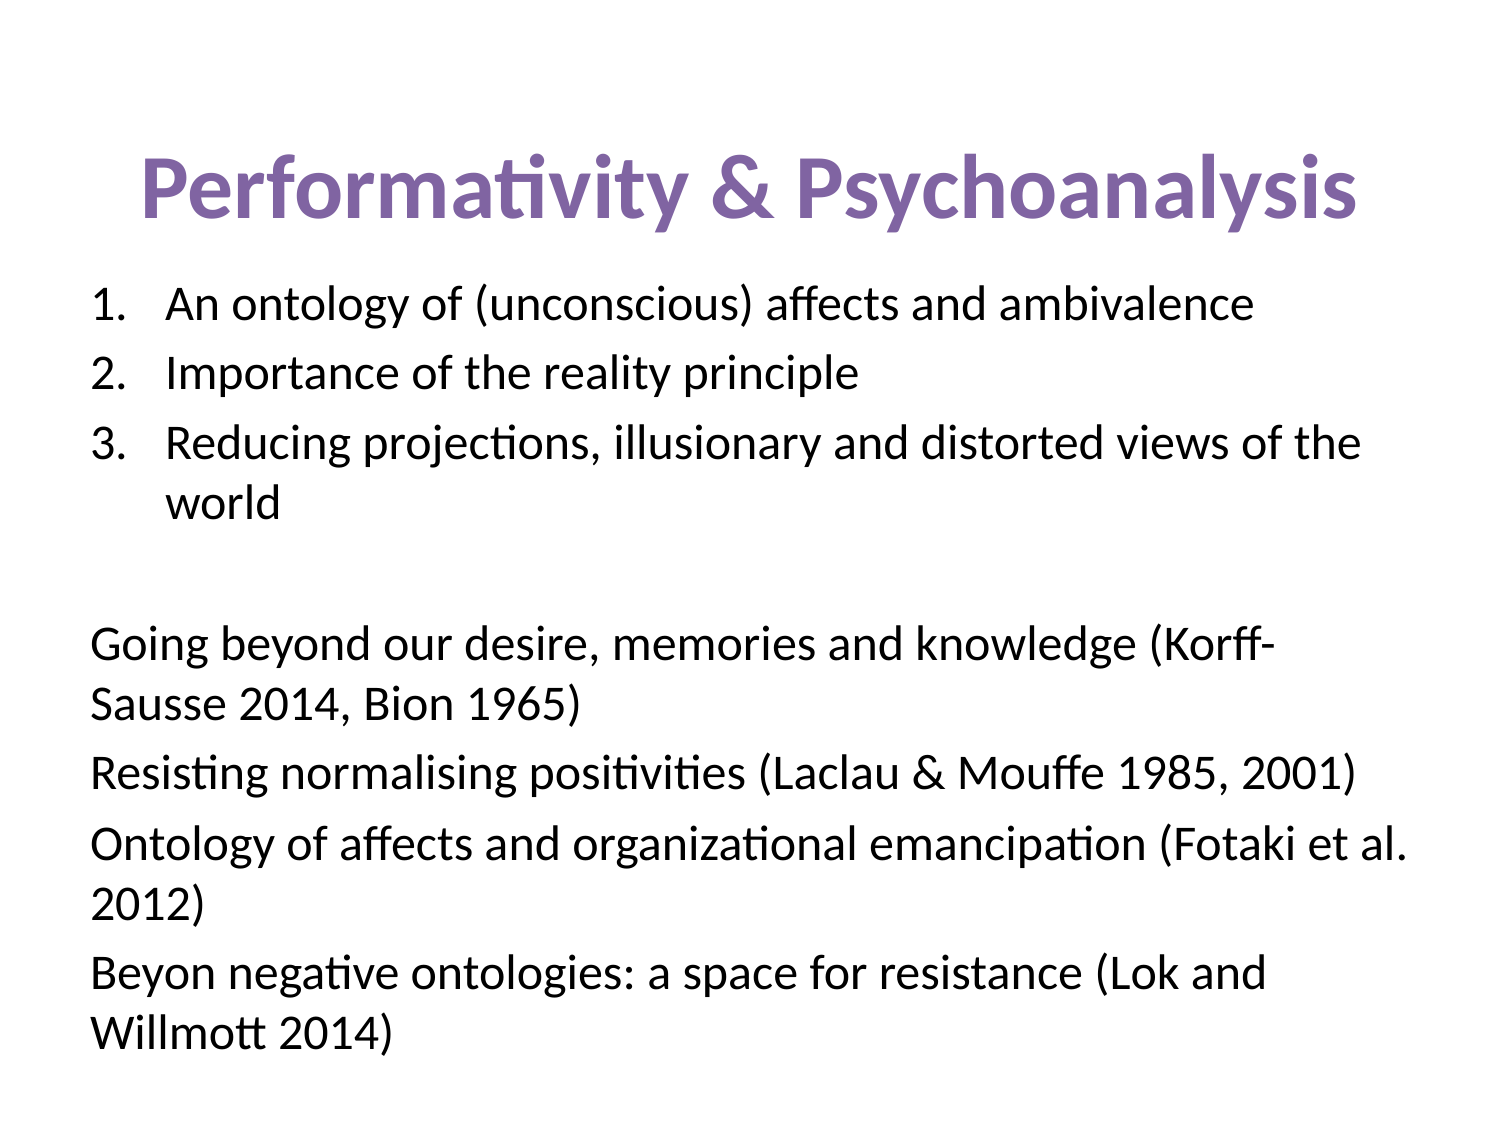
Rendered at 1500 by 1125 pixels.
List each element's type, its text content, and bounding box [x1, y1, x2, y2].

title Performativity & Psychoanalysis [75, 87, 1425, 262]
list An ontology of (unconscious) affects and ambivalence Importance of the reality principle Reducing projections, illusionary and distorted views of the world Going beyond our desire, memories and knowledge (Korff-Sausse 2014, Bion 1965) Resisting normalising positivities (Laclau & Mouffe 1985, 2001) Ontology of affects and organizational emancipation (Fotaki et al. 2012) Beyon negative ontologies: a space for resistance (Lok and Willmott 2014) [75, 262, 1425, 1005]
